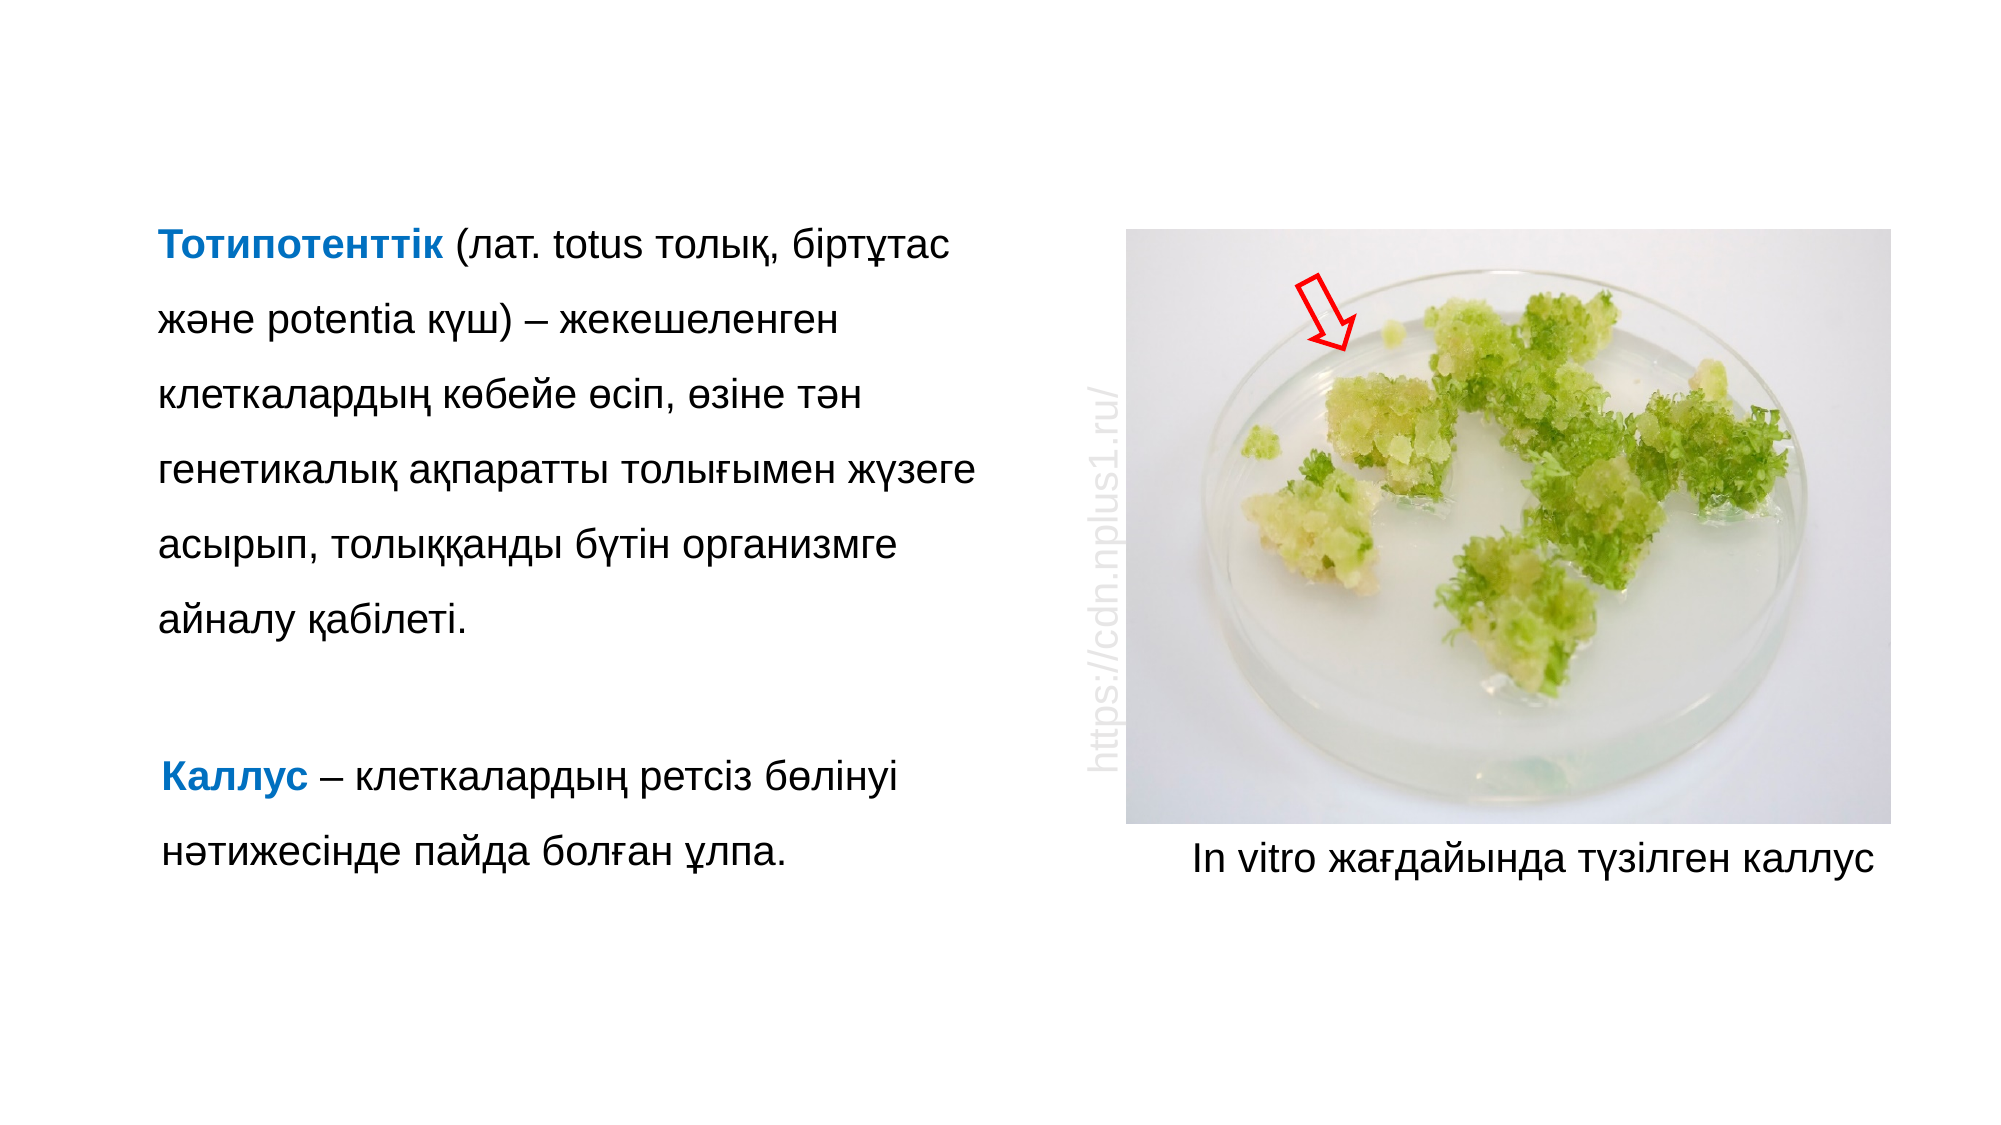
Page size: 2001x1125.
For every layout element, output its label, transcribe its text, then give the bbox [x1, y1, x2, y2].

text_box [1068, 229, 1893, 900]
list Тотипотенттік (лат. totus толық, біртұтас және potentia күш) – жекешеленген клеткалардың көбейе өсіп, өзіне тән генетикалық ақпаратты толығымен жүзеге асырып, толыққанды бүтін организмге айналу қабілеті. [142, 184, 1021, 657]
text_box Каллус – клеткалардың ретсіз бөлінуі нәтижесінде пайда болған ұлпа. [146, 716, 1005, 950]
